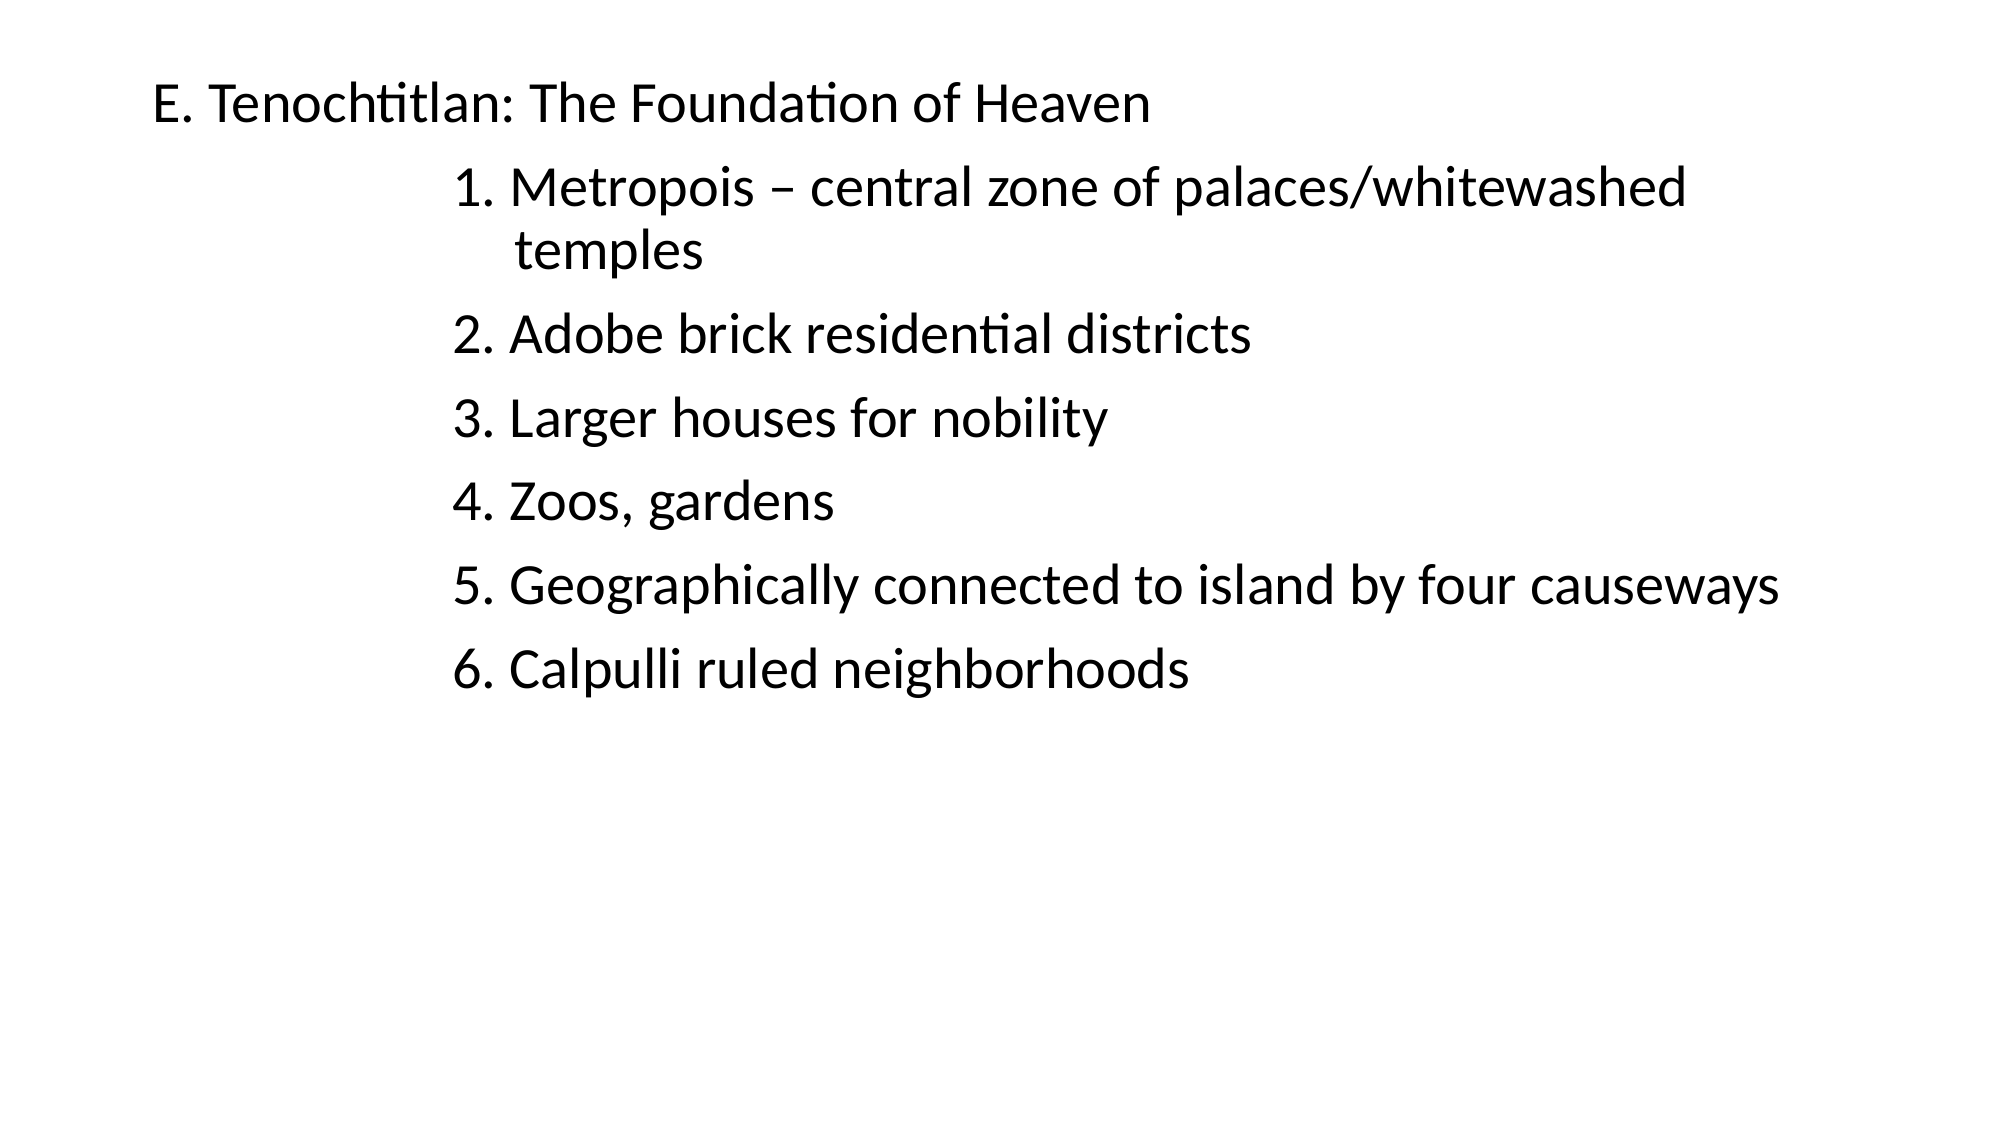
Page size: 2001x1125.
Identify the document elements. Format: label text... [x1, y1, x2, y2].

list E. Tenochtitlan: The Foundation of Heaven 1. Metropois – central zone of palaces/whitewashed temples 2. Adobe brick residential districts 3. Larger houses for nobility 4. Zoos, gardens 5. Geographically connected to island by four causeways 6. Calpulli ruled neighborhoods [137, 64, 1863, 1085]
